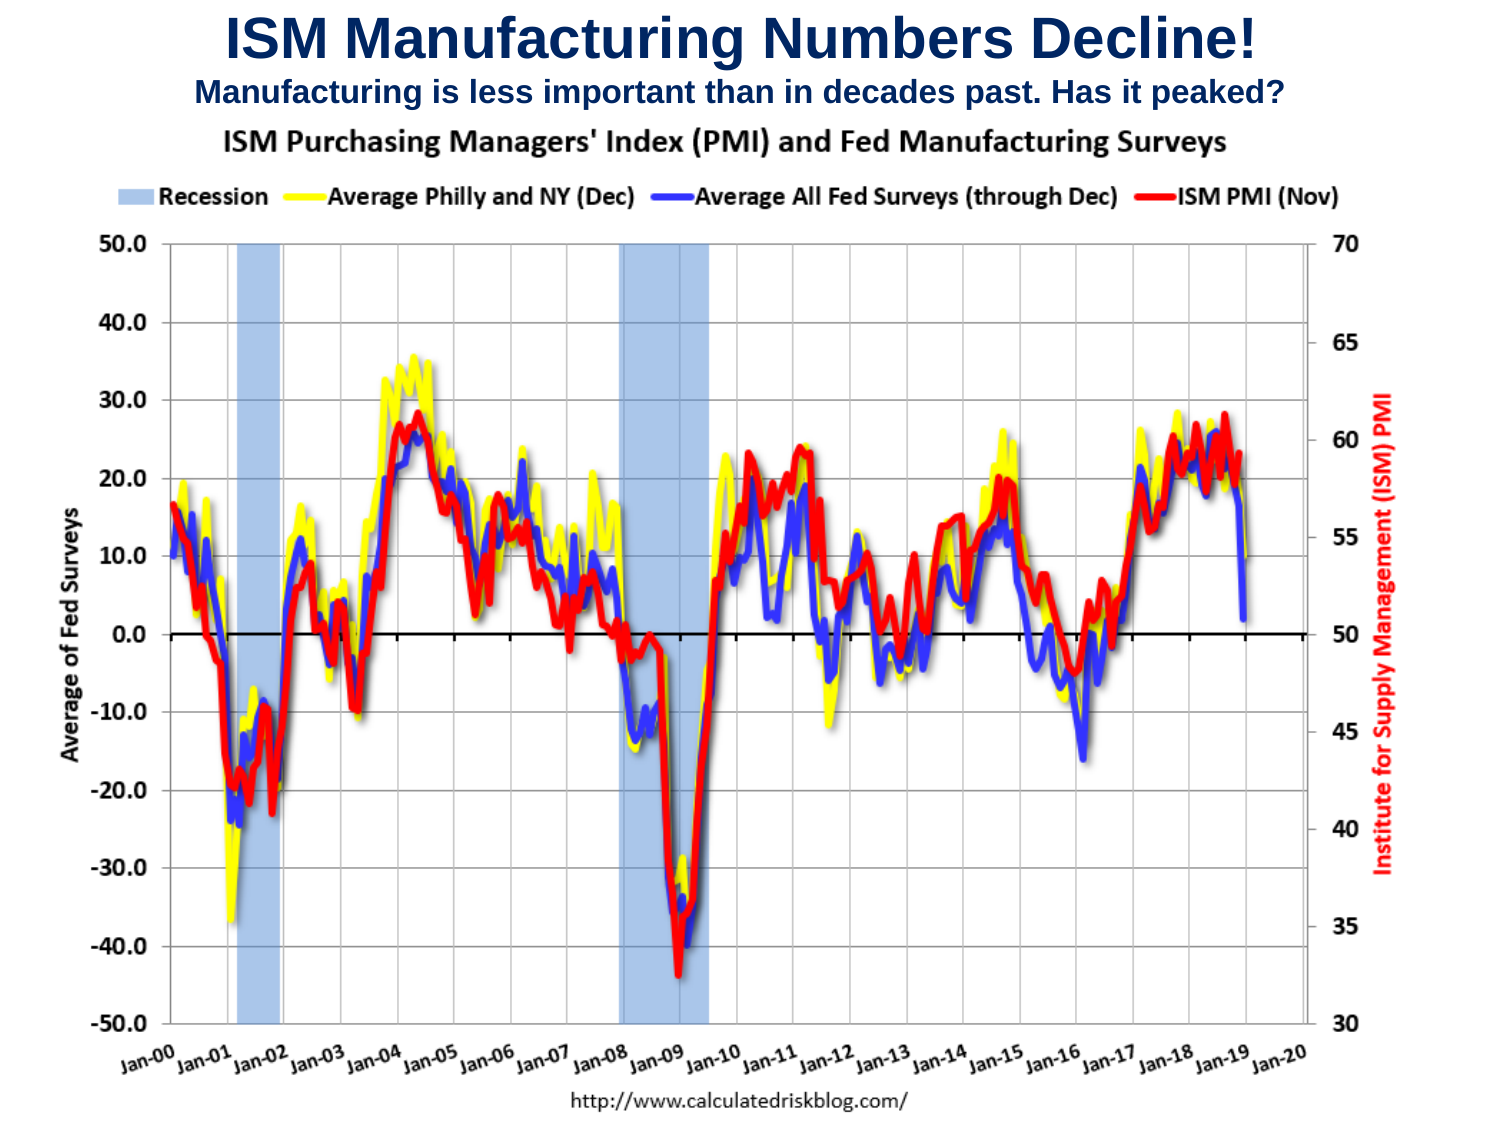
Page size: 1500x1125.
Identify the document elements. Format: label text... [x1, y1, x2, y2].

title ISM Manufacturing Numbers Decline! Manufacturing is less important than in decades past. Has it peaked? [30, 0, 1470, 117]
picture [36, 112, 1413, 1125]
